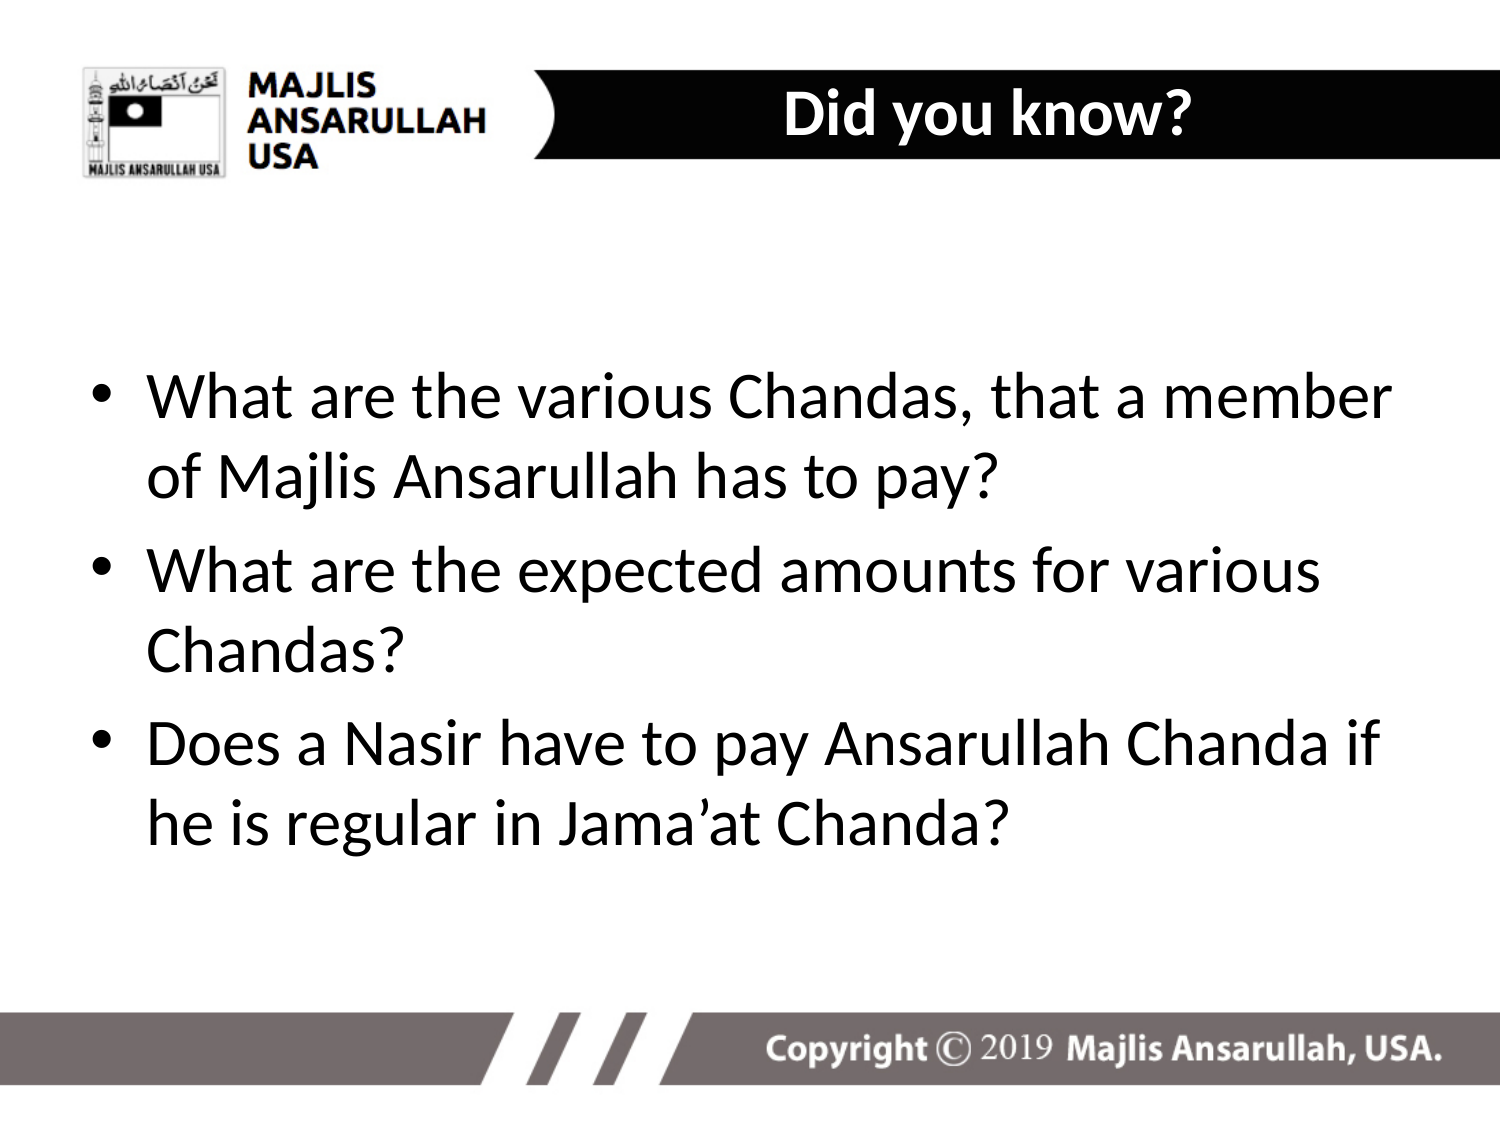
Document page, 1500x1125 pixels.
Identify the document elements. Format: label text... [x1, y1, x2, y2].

text_box Did you know? [769, 61, 1211, 157]
list What are the various Chandas, that a member of Majlis Ansarullah has to pay? What are the expected amounts for various Chandas? Does a Nasir have to pay Ansarullah Chanda if he is regular in Jama’at Chanda? [75, 344, 1425, 1088]
picture [0, 0, 1500, 1125]
